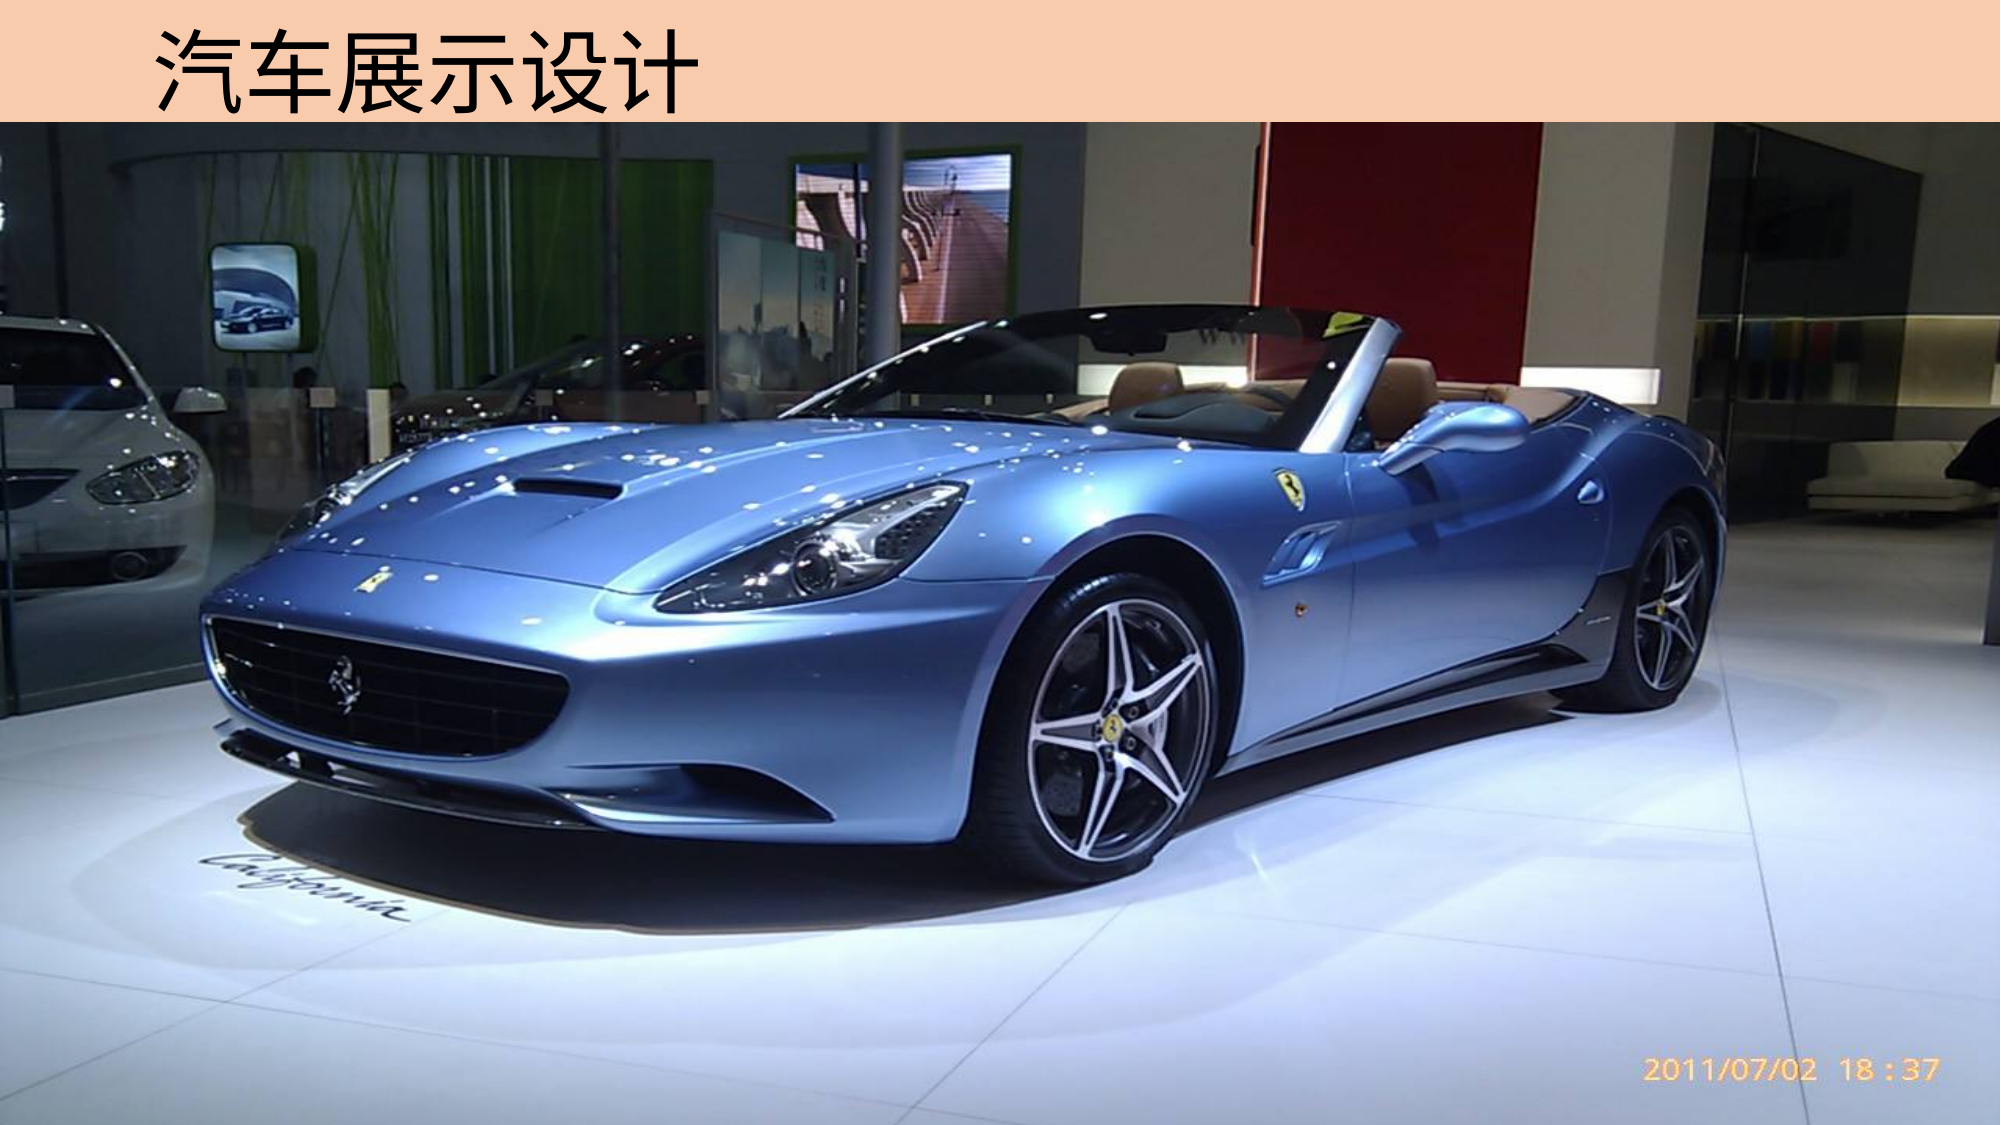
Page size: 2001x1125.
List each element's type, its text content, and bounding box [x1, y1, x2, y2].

picture [0, 122, 2000, 1125]
title 汽车展示设计 [137, 5, 1863, 122]
